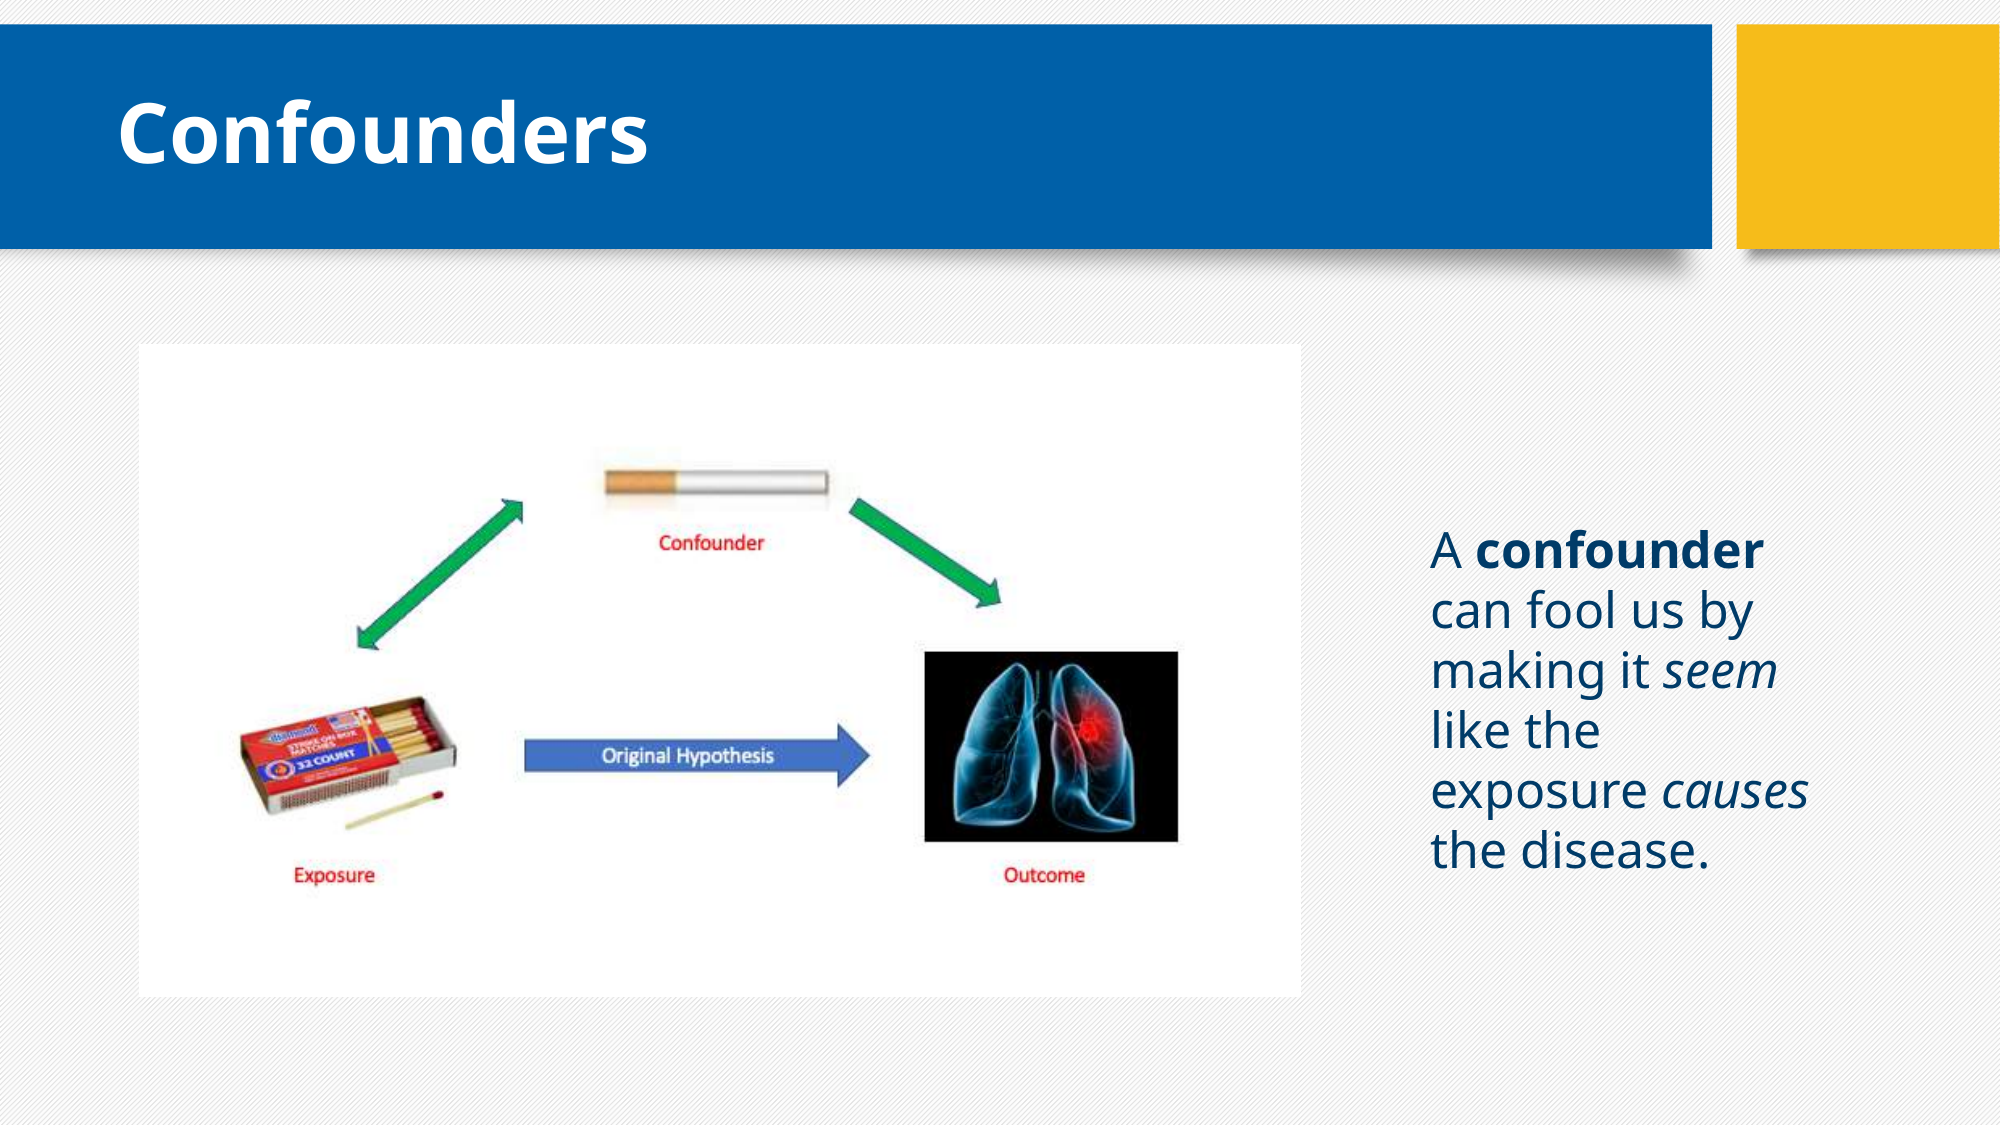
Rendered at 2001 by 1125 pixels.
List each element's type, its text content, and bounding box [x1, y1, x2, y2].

picture [0, 249, 1713, 301]
picture [1736, 249, 2000, 272]
title Confounders [101, 48, 1679, 226]
text_box A confounder can fool us by making it seem like the exposure causes the disease. [1415, 510, 1866, 886]
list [139, 344, 1301, 998]
